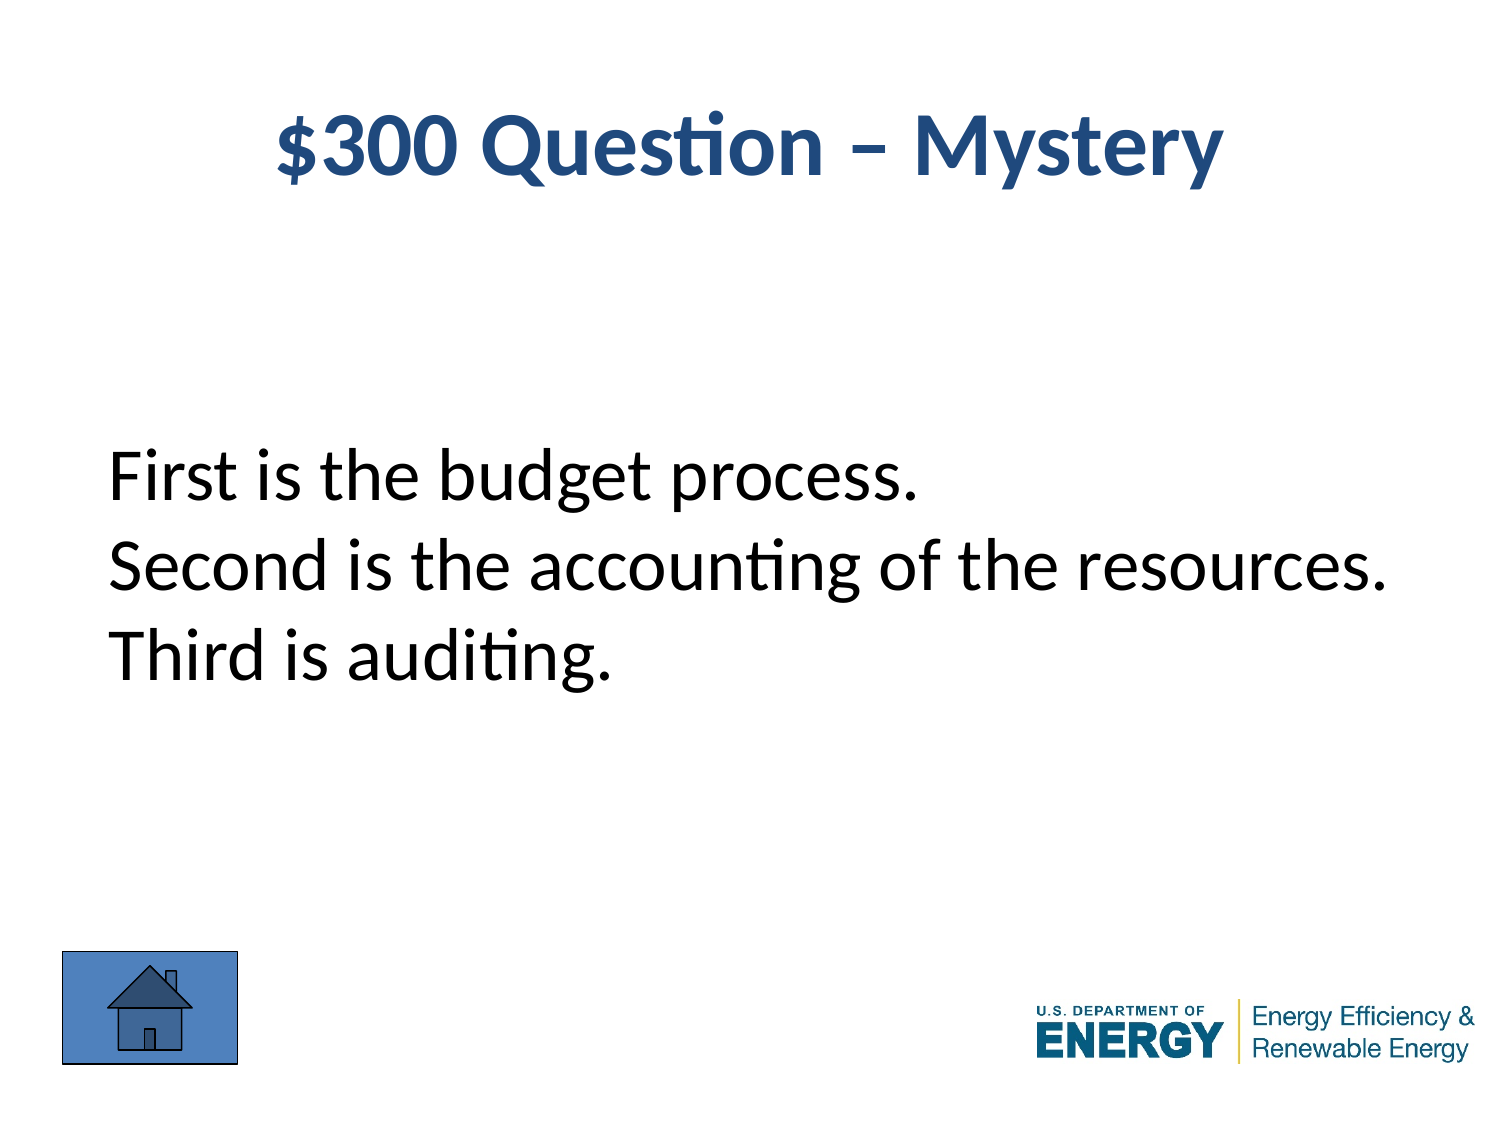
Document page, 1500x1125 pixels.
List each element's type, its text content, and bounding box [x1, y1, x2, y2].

picture [1037, 999, 1475, 1064]
title $300 Question – Mystery [75, 45, 1425, 233]
text_box First is the budget process. Second is the accounting of the resources. Third is auditing. [94, 418, 1406, 704]
